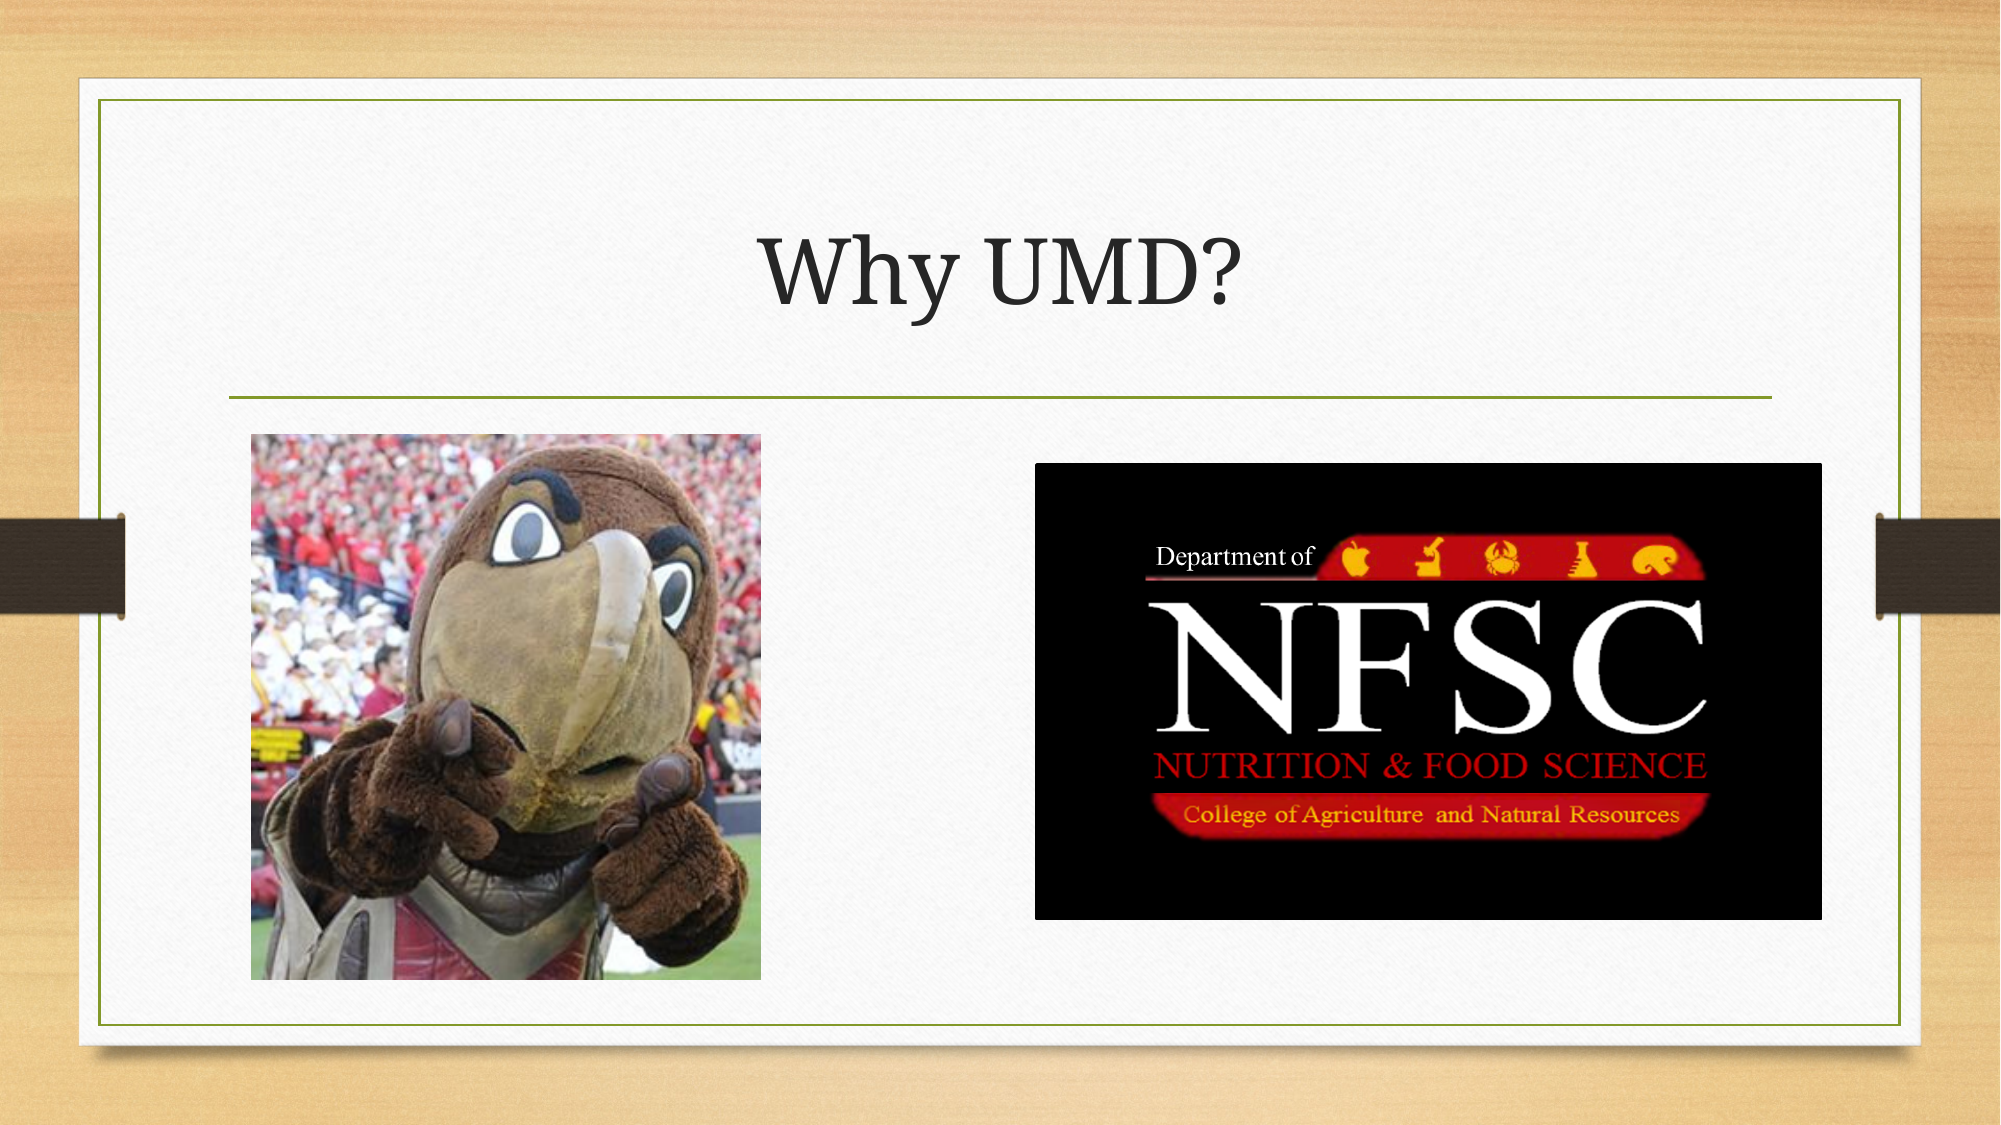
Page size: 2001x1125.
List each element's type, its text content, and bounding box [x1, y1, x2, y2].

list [250, 434, 761, 980]
title Why UMD? [212, 161, 1788, 375]
picture [0, 0, 2001, 1125]
